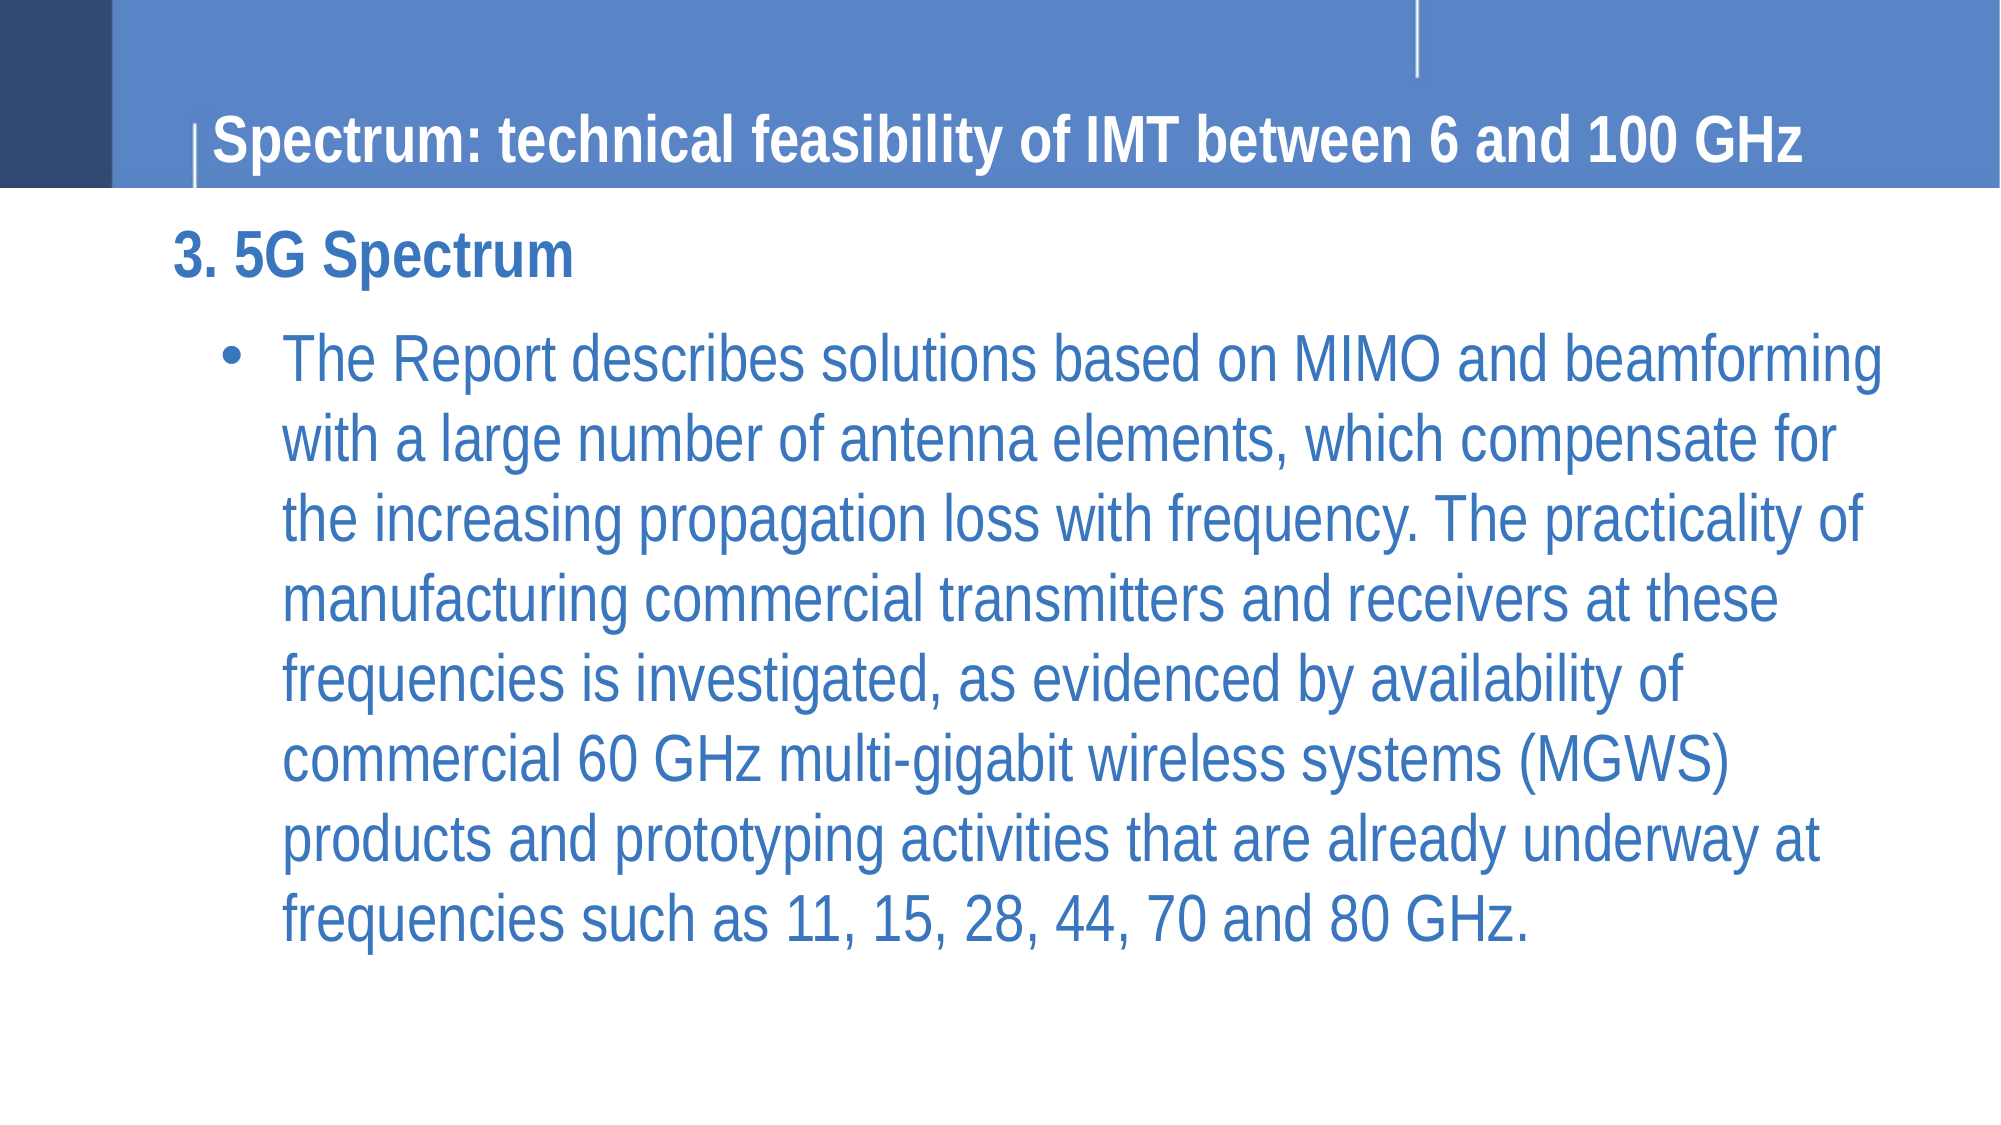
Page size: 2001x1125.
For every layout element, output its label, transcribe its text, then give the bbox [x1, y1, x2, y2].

picture [0, 0, 2000, 188]
text_box The Report describes solutions based on MIMO and beamforming with a large number of antenna elements, which compensate for the increasing propagation loss with frequency. The practicality of manufacturing commercial transmitters and receivers at these frequencies is investigated, as evidenced by availability of commercial 60 GHz multi-gigabit wireless systems (MGWS) products and prototyping activities that are already underway at frequencies such as 11, 15, 28, 44, 70 and 80 GHz. [205, 307, 1931, 962]
text_box 3. 5G Spectrum [158, 203, 591, 299]
